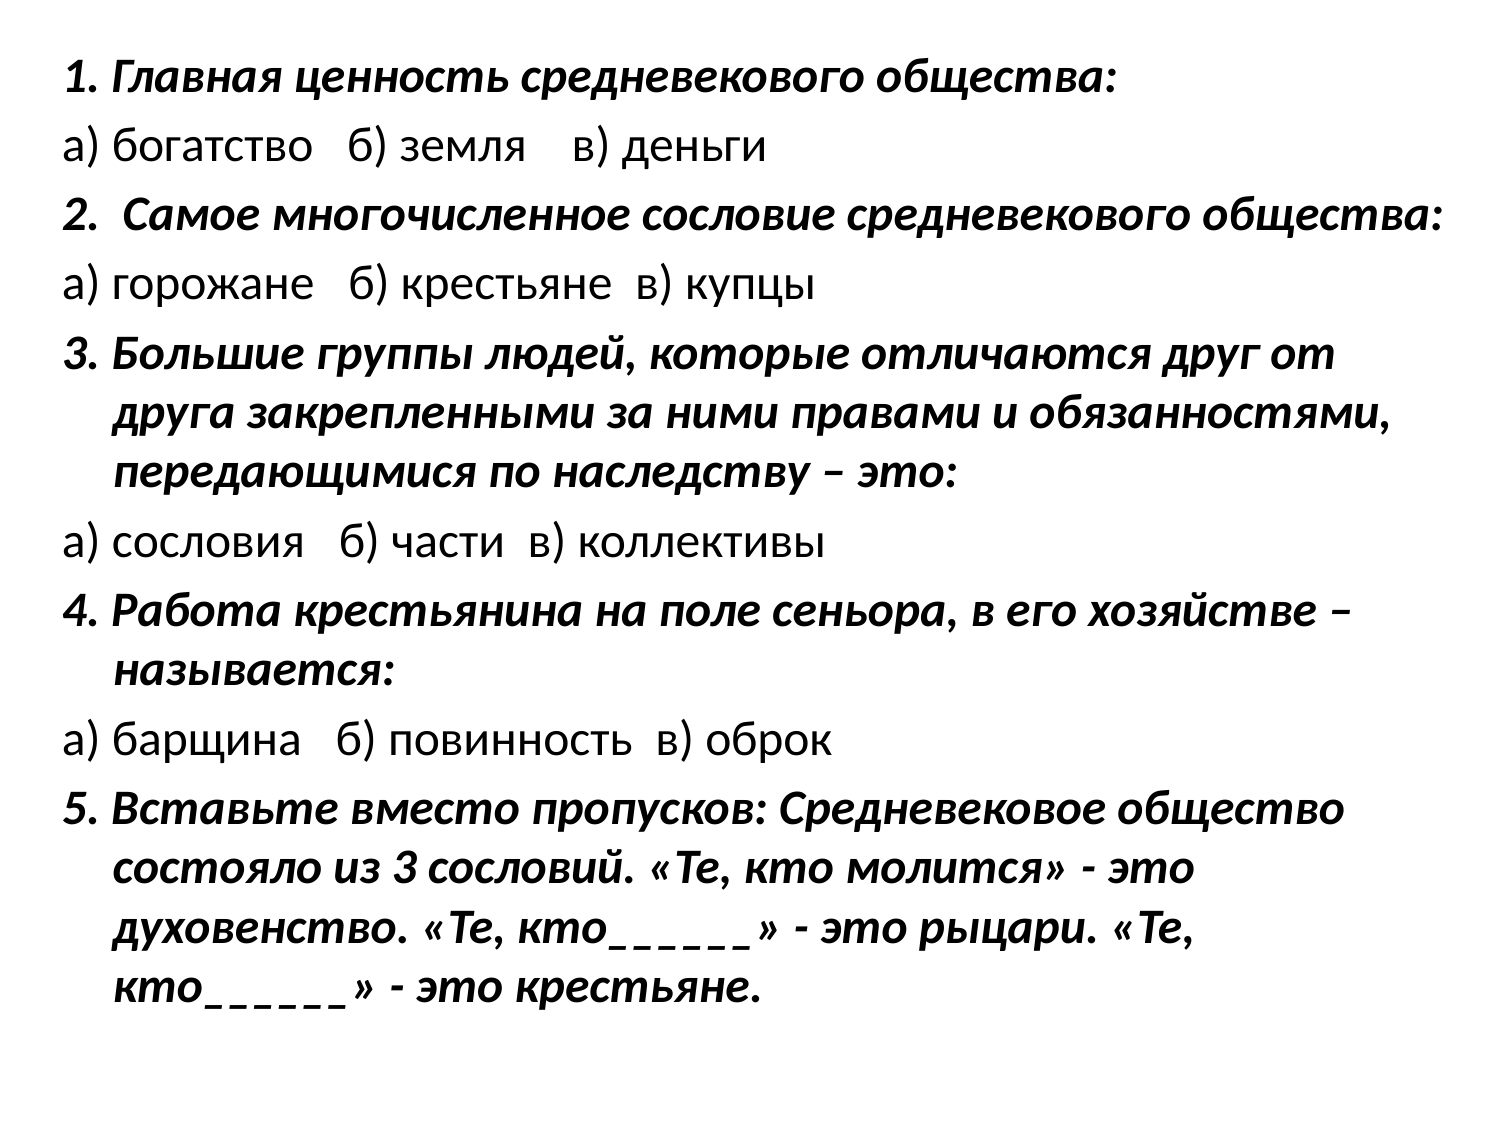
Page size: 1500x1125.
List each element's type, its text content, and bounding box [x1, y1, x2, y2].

list 1. Главная ценность средневекового общества: а) богатство б) земля в) деньги 2. Самое многочисленное сословие средневекового общества: а) горожане б) крестьяне в) купцы 3. Большие группы людей, которые отличаются друг от друга закрепленными за ними правами и обязанностями, передающимися по наследству – это: а) сословия б) части в) коллективы 4. Работа крестьянина на поле сеньора, в его хозяйстве – называется: а) барщина б) повинность в) оброк 5. Вставьте вместо пропусков: Средневековое общество состояло из 3 сословий. «Те, кто молится» - это духовенство. «Те, кто______» - это рыцари. «Те, кто______» - это крестьяне. [46, 35, 1465, 1079]
